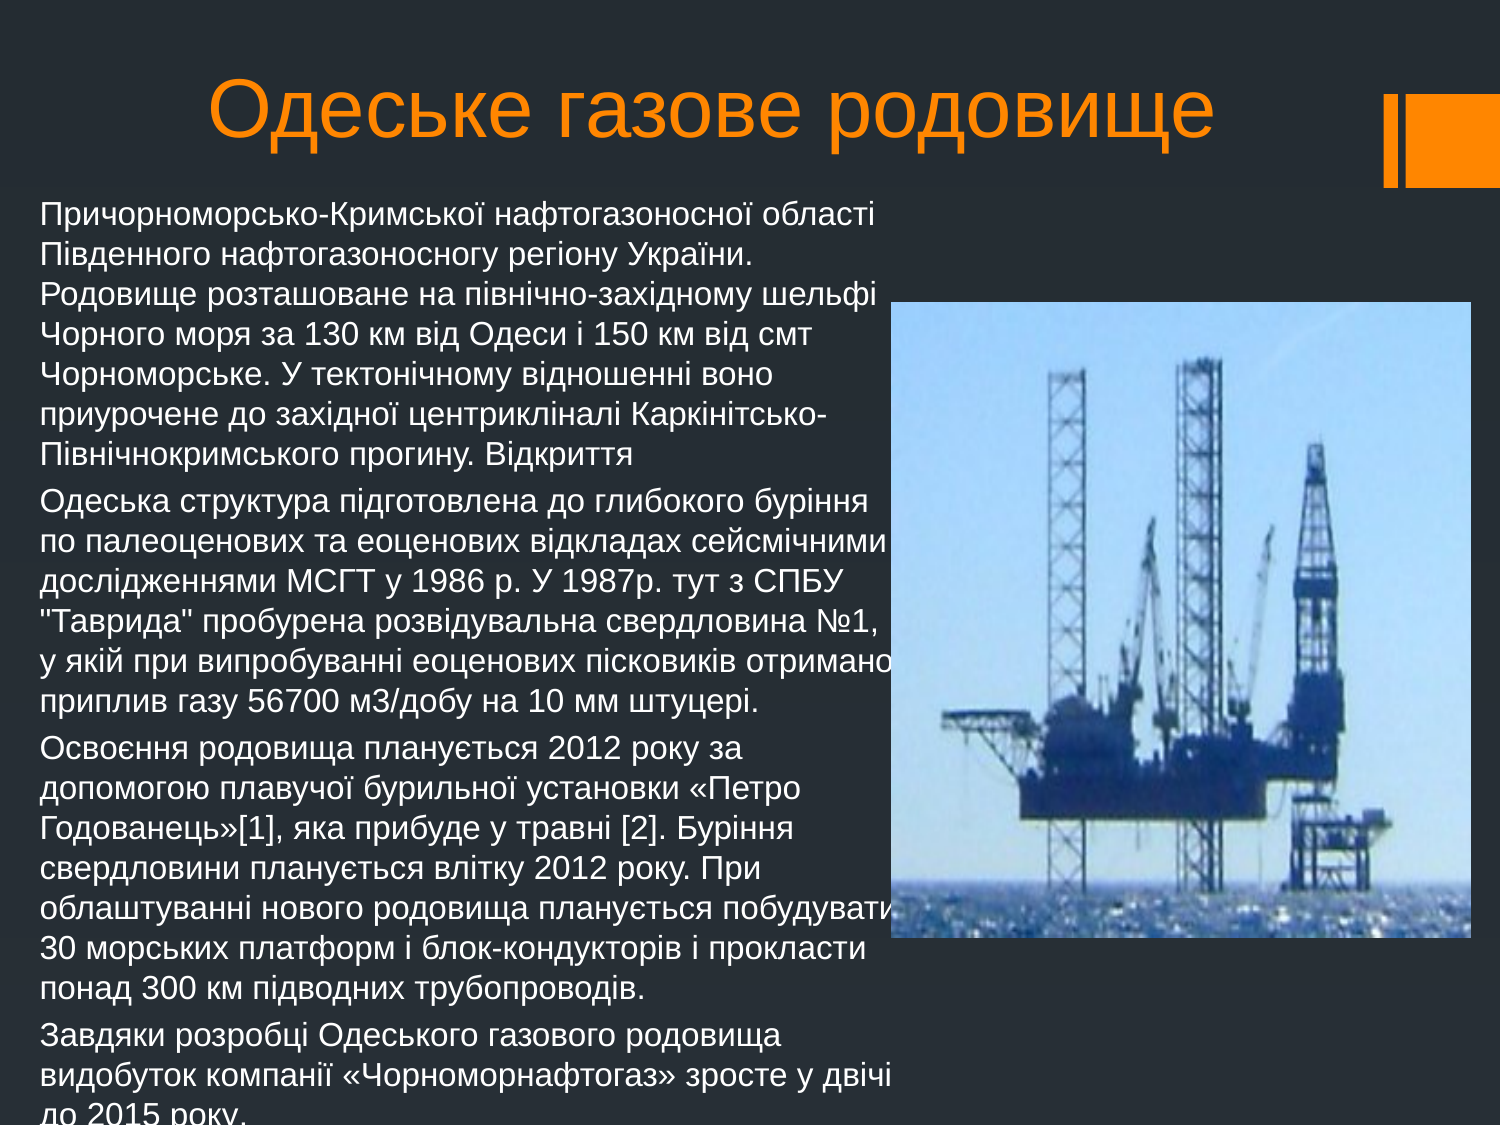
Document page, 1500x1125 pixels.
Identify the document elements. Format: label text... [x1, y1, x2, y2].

list Причорноморсько-Кримської нафтогазоносної області Південного нафтогазоносногу регіону України. Родовище розташоване на північно-західному шельфі Чорного моря за 130 км від Одеси і 150 км від смт Чорноморське. У тектонічному відношенні воно приурочене до західної центрикліналі Каркінітсько-Північнокримського прогину. Відкриття Одеська структура підготовлена до глибокого буріння по палеоценових та еоценових відкладах сейсмічними дослідженнями МСГТ у 1986 р. У 1987р. тут з СПБУ "Таврида" пробурена розвідувальна свердловина №1, у якій при випробуванні еоценових пісковиків отримано приплив газу 56700 м3/добу на 10 мм штуцері. Освоєння родовища планується 2012 року за допомогою плавучої бурильної установки «Петро Годованець»[1], яка прибуде у травні [2]. Буріння свердловини планується влітку 2012 року. При облаштуванні нового родовища планується побудувати 30 морських платформ і блок-кондукторів і прокласти понад 300 км підводних трубопроводів. Завдяки розробці Одеського газового родовища видобуток компанії «Чорноморнафтогаз» зросте у двічі до 2015 року. [17, 184, 916, 1125]
title Одеське газове родовище [112, 30, 1313, 162]
picture [891, 302, 1472, 938]
